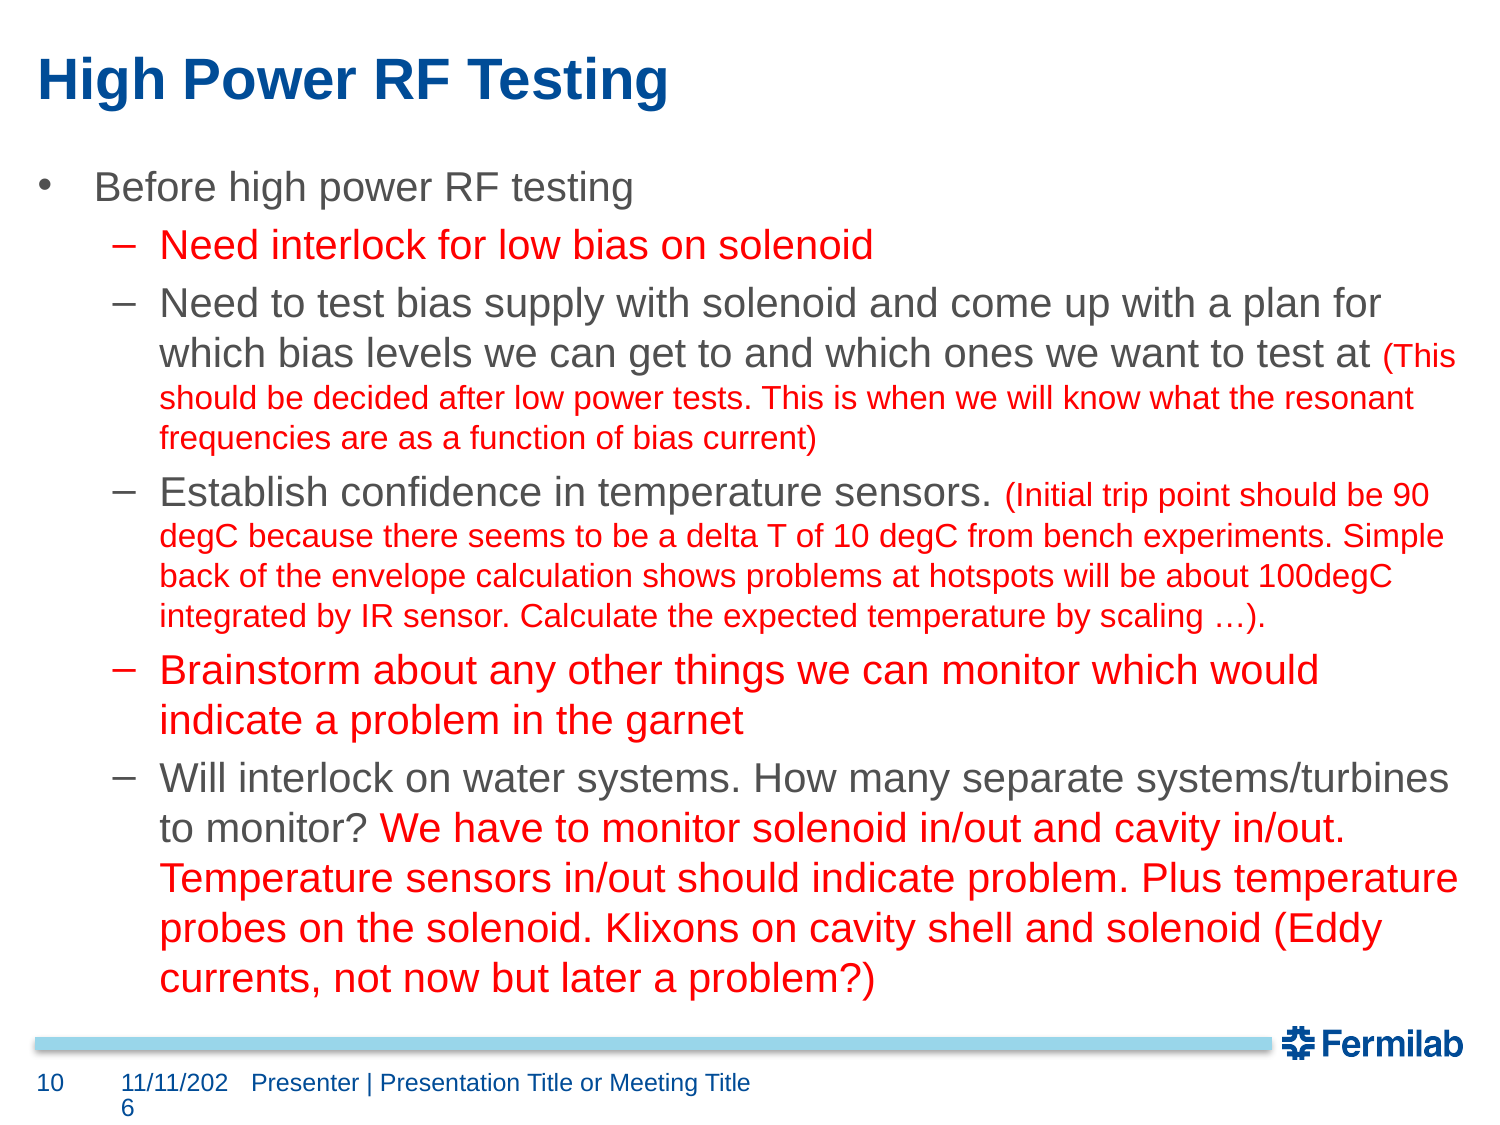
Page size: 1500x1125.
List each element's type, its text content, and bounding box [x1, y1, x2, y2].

footer Presenter | Presentation Title or Meeting Title [251, 1066, 1279, 1107]
picture [1282, 1026, 1463, 1060]
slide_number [120, 1066, 232, 1107]
slide_number 10 [36, 1066, 105, 1106]
title High Power RF Testing [37, 41, 1463, 112]
list Before high power RF testing Need interlock for low bias on solenoid Need to test bias supply with solenoid and come up with a plan for which bias levels we can get to and which ones we want to test at (This should be decided after low power tests. This is when we will know what the resonant frequencies are as a function of bias current) Establish confidence in temperature sensors. (Initial trip point should be 90 degC because there seems to be a delta T of 10 degC from bench experiments. Simple back of the envelope calculation shows problems at hotspots will be about 100degC integrated by IR sensor. Calculate the expected temperature by scaling …). Brainstorm about any other things we can monitor which would indicate a problem in the garnet Will interlock on water systems. How many separate systems/turbines to monitor? We have to monitor solenoid in/out and cavity in/out. Temperature sensors in/out should indicate problem. Plus temperature probes on the solenoid. Klixons on cavity shell and solenoid (Eddy currents, not now but later a problem?) [37, 159, 1461, 990]
